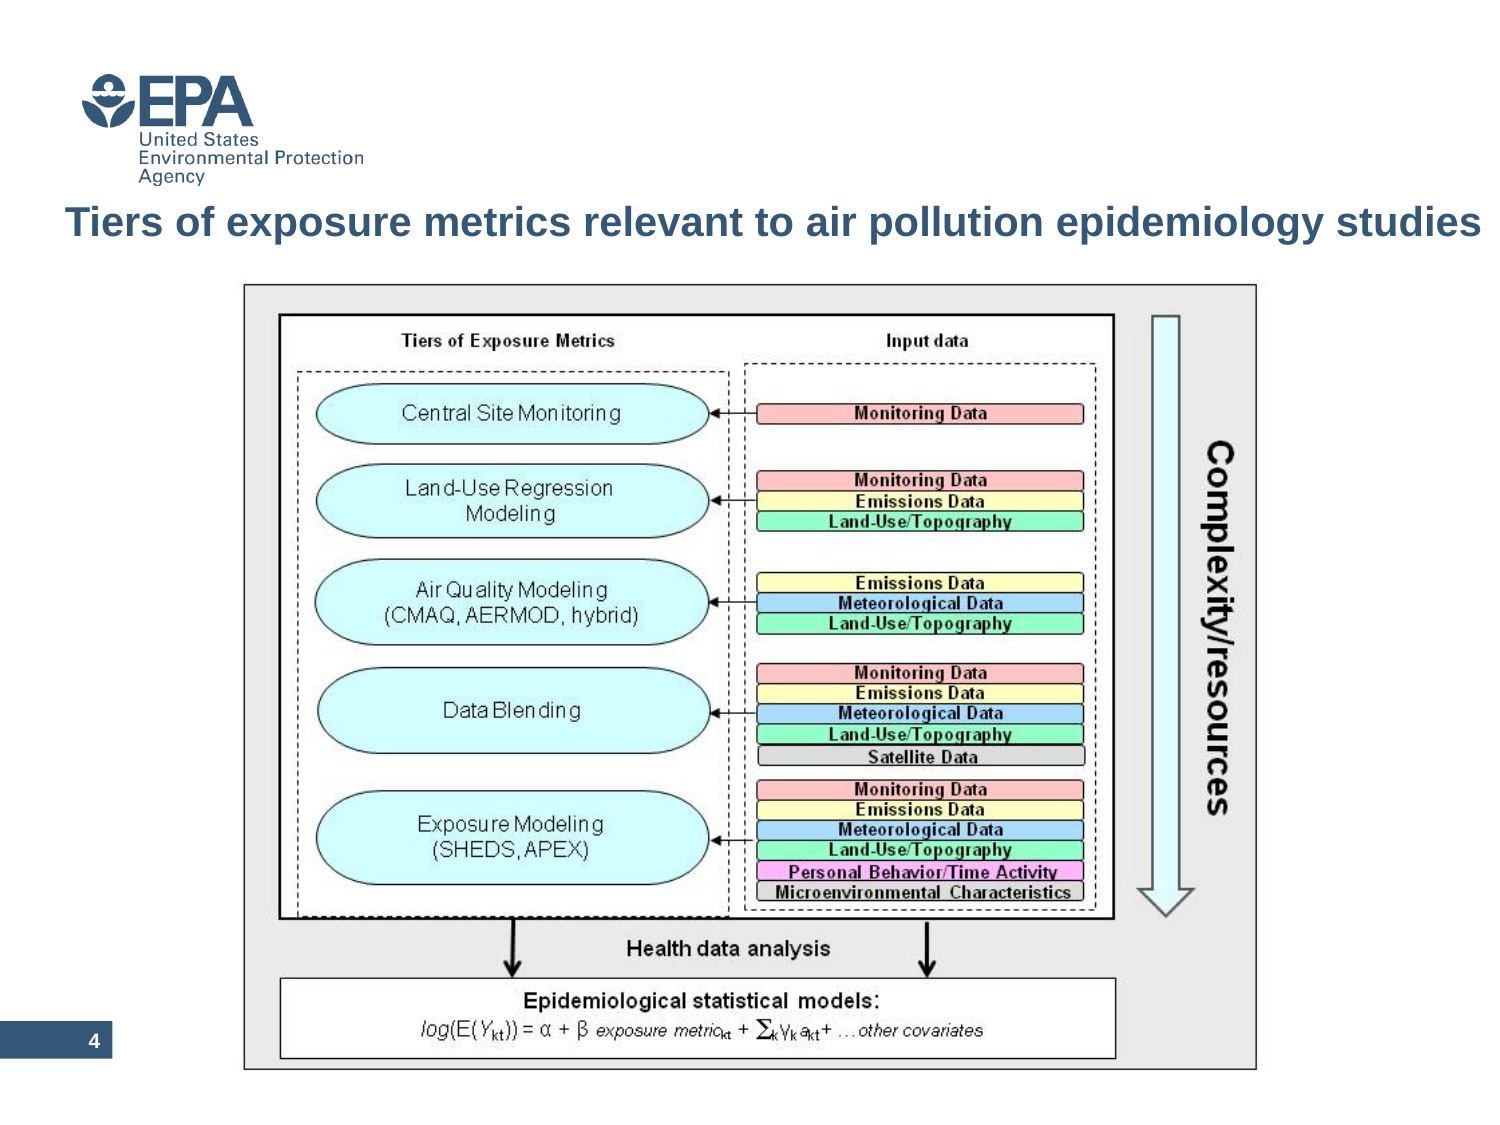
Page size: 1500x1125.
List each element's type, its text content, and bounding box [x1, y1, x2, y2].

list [220, 259, 1276, 1125]
picture [82, 74, 363, 186]
slide_number 3 [0, 1021, 100, 1059]
title Tiers of exposure metrics relevant to air pollution epidemiology studies [50, 187, 1500, 263]
